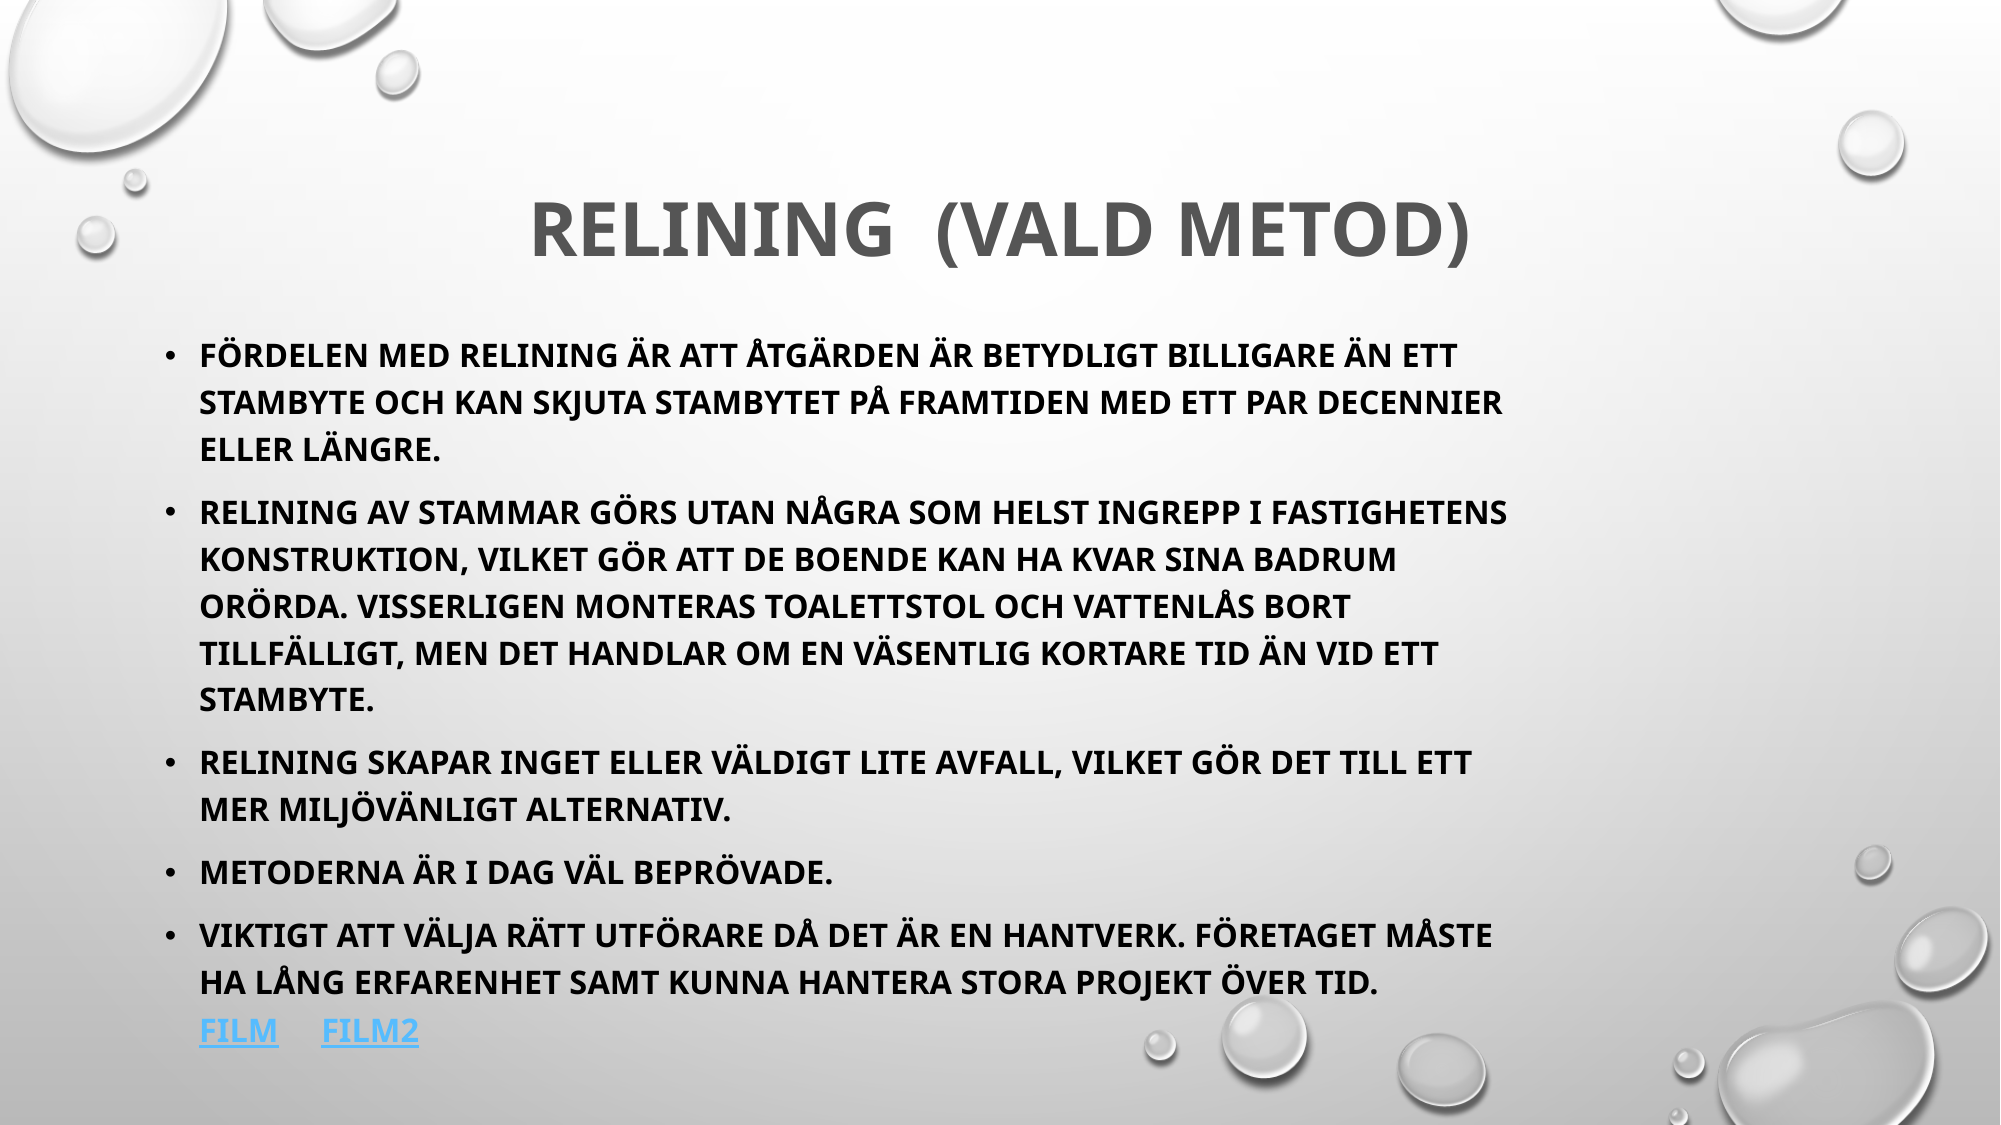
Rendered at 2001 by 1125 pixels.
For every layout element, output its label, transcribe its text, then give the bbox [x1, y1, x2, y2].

list Fördelen med relining är att åtgärden är betydligt billigare än ett stambyte och kan skjuta stambytet på framtiden med ett par decennier eller längre. Relining av stammar görs utan några som helst ingrepp i fastighetens konstruktion, vilket gör att de boende kan ha kvar sina badrum orörda. Visserligen monteras toalettstol och vattenlås bort tillfälligt, men det handlar om en väsentlig kortare tid än vid ett stambyte. Relining skapar inget eller väldigt lite avfall, vilket gör det till ett mer miljövänligt alternativ. Metoderna är i dag väl beprövade. Viktigt att välja rätt utförare då det är en hantverk. Företaget måste ha lång erfarenhet samt kunna hantera stora projekt över tid. Film FILM2 [149, 320, 1533, 1067]
title Relining (Vald metod) [149, 101, 1851, 364]
picture [0, 0, 2000, 1125]
